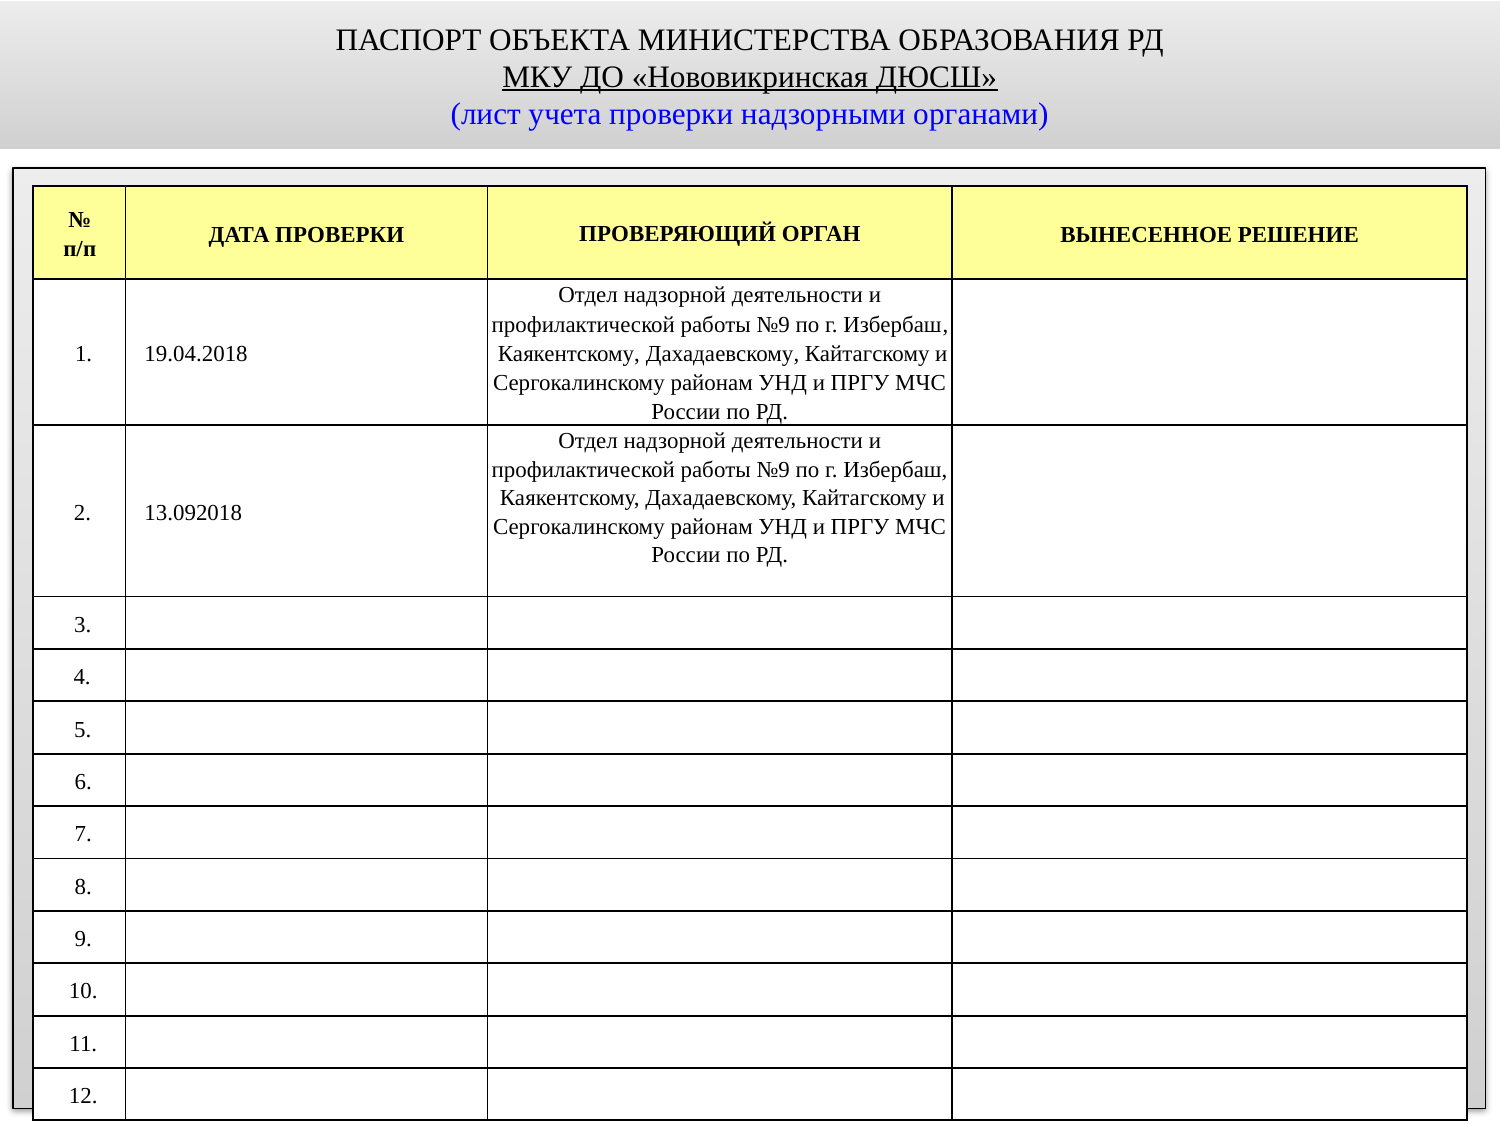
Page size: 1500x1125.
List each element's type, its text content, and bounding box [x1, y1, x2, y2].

table_cell 5. [34, 702, 125, 753]
table_cell [488, 755, 951, 805]
table_cell [488, 964, 951, 1015]
text_box [12, 167, 1486, 1109]
table_cell 2. [34, 426, 125, 596]
table_cell [953, 807, 1466, 858]
table_cell [953, 702, 1466, 753]
table_cell 9. [34, 912, 125, 962]
table_cell 11. [34, 1017, 125, 1067]
table_cell 13.092018 [126, 426, 487, 596]
table_cell [953, 426, 1466, 596]
table_cell [953, 1069, 1466, 1119]
table_cell [126, 1069, 487, 1119]
table_cell 7. [34, 807, 125, 858]
table_cell [126, 859, 487, 910]
table_cell [953, 1017, 1466, 1067]
table_cell [953, 650, 1466, 700]
table_cell [953, 755, 1466, 805]
table_cell [488, 650, 951, 700]
table_cell [953, 912, 1466, 962]
table_cell [126, 650, 487, 700]
table_cell 12. [34, 1069, 125, 1119]
table_cell [953, 859, 1466, 910]
table_cell [126, 597, 487, 648]
table_cell [126, 912, 487, 962]
table_cell [488, 807, 951, 858]
table_cell [953, 597, 1466, 648]
table_cell [126, 807, 487, 858]
table_cell 3. [34, 597, 125, 648]
table_header ПРОВЕРЯЮЩИЙ ОРГАН [488, 187, 951, 278]
table_cell [126, 702, 487, 753]
table_cell [488, 597, 951, 648]
table_header ВЫНЕСЕННОЕ РЕШЕНИЕ [953, 187, 1466, 278]
table_cell [488, 912, 951, 962]
table_header № п/п [34, 187, 125, 278]
table_cell [953, 964, 1466, 1015]
table_cell 19.04.2018 [126, 280, 487, 424]
table_cell 10. [34, 964, 125, 1015]
table_cell [488, 702, 951, 753]
table_cell [488, 1069, 951, 1119]
table_cell [126, 964, 487, 1015]
table_cell [488, 859, 951, 910]
table_cell 1. [34, 280, 125, 424]
table_cell Отдел надзорной деятельности и профилактической работы №9 по г. Избербаш, Каякентскому, Дахадаевскому, Кайтагскому и Сергокалинскому районам УНД и ПРГУ МЧС России по РД. [488, 426, 951, 596]
table_cell 4. [34, 650, 125, 700]
table_cell 6. [34, 755, 125, 805]
table_cell [126, 755, 487, 805]
table_cell Отдел надзорной деятельности и профилактической работы №9 по г. Избербаш, Каякентскому, Дахадаевскому, Кайтагскому и Сергокалинскому районам УНД и ПРГУ МЧС России по РД. [488, 280, 951, 424]
table_cell [126, 1017, 487, 1067]
table_cell [488, 1017, 951, 1067]
text_box ПАСПОРТ ОБЪЕКТА МИНИСТЕРСТВА ОБРАЗОВАНИЯ РД МКУ ДО «Нововикринская ДЮСШ» (лист учета проверки надзорными органами) [0, 1, 1500, 149]
table_cell [953, 280, 1466, 424]
table_header ДАТА ПРОВЕРКИ [126, 187, 487, 278]
table_cell 8. [34, 859, 125, 910]
